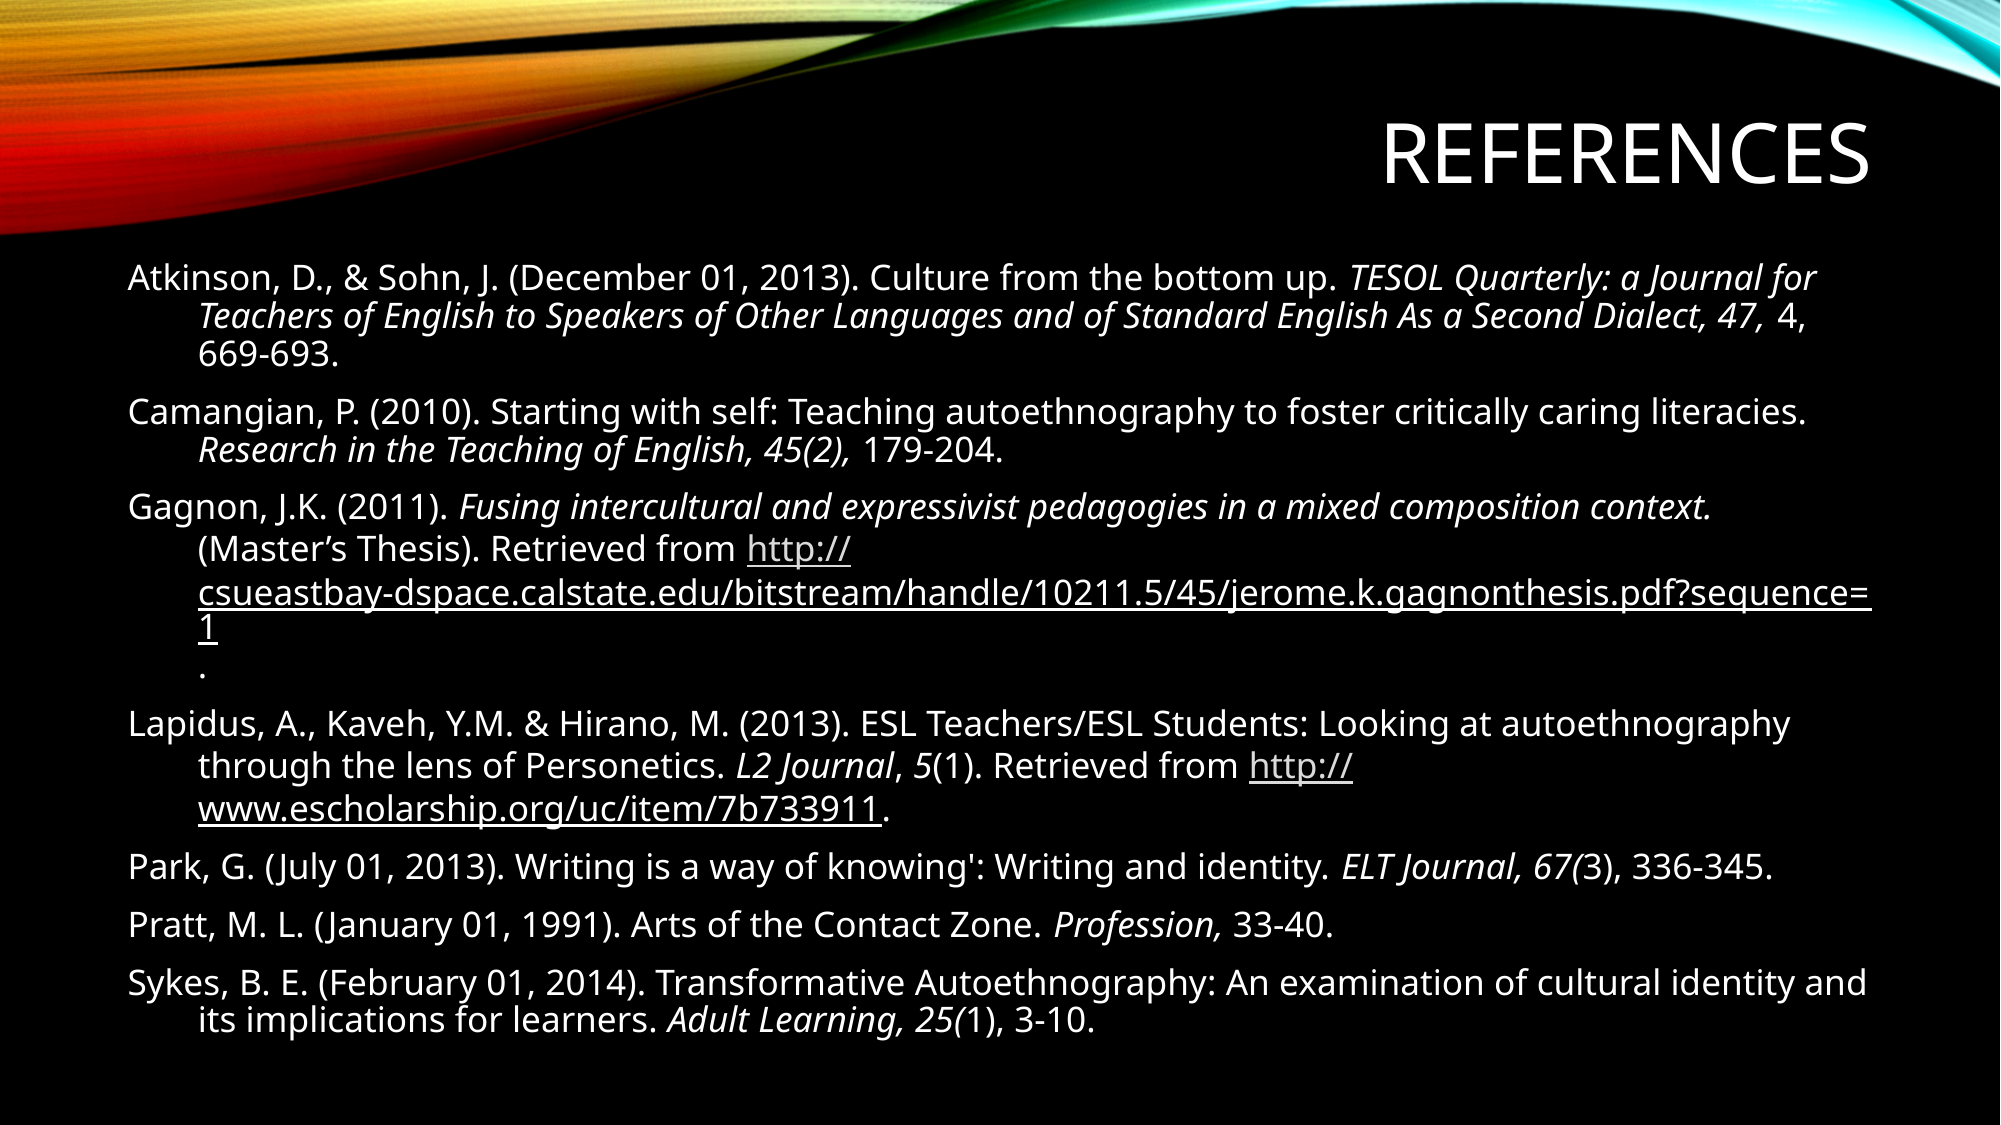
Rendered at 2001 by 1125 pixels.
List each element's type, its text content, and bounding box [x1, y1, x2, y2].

title REferences [474, 90, 1888, 224]
picture [0, 0, 2000, 237]
list Atkinson, D., & Sohn, J. (December 01, 2013). Culture from the bottom up. TESOL Quarterly: a Journal for Teachers of English to Speakers of Other Languages and of Standard English As a Second Dialect, 47, 4, 669-693. Camangian, P. (2010). Starting with self: Teaching autoethnography to foster critically caring literacies. Research in the Teaching of English, 45(2), 179-204. Gagnon, J.K. (2011). Fusing intercultural and expressivist pedagogies in a mixed composition context. (Master’s Thesis). Retrieved from http://csueastbay-dspace.calstate.edu/bitstream/handle/10211.5/45/jerome.k.gagnonthesis.pdf?sequence=1. Lapidus, A., Kaveh, Y.M. & Hirano, M. (2013). ESL Teachers/ESL Students: Looking at autoethnography through the lens of Personetics. L2 Journal, 5(1). Retrieved from http://www.escholarship.org/uc/item/7b733911. Park, G. (July 01, 2013). Writing is a way of knowing': Writing and identity. ELT Journal, 67(3), 336-345. Pratt, M. L. (January 01, 1991). Arts of the Contact Zone. Profession, 33-40. Sykes, B. E. (February 01, 2014). Transformative Autoethnography: An examination of cultural identity and its implications for learners. Adult Learning, 25(1), 3-10. [112, 252, 1888, 1021]
